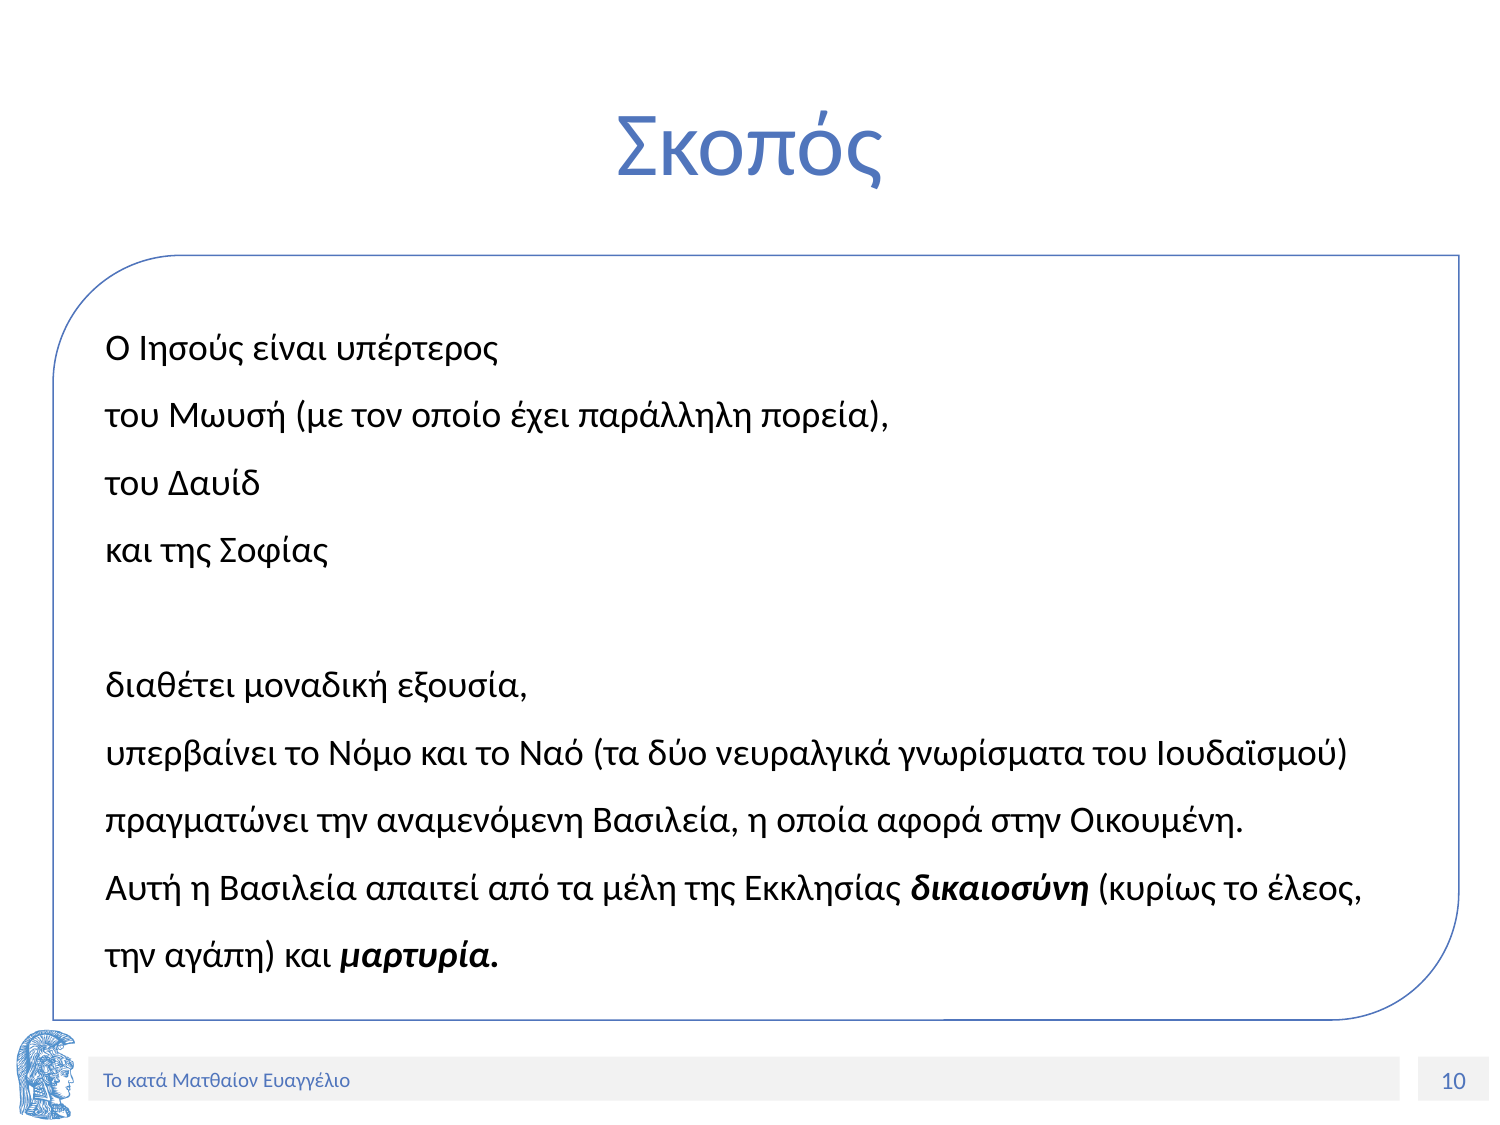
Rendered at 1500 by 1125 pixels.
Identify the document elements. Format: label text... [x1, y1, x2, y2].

picture [9, 1026, 81, 1120]
text_box Ο Ιησούς είναι υπέρτερος του Μωυσή (με τον οποίο έχει παράλληλη πορεία), του Δαυίδ και της Σοφίας διαθέτει μοναδική εξουσία, υπερβαίνει το Νόμο και το Ναό (τα δύο νευραλγικά γνωρίσματα του Ιουδαϊσμού) πραγματώνει την αναμενόμενη Βασιλεία, η οποία αφορά στην Οικουμένη. Αυτή η Βασιλεία απαιτεί από τα μέλη της Εκκλησίας δικαιοσύνη (κυρίως το έλεος, την αγάπη) και μαρτυρία. [53, 255, 1459, 1021]
title Σκοπός [75, 45, 1425, 233]
